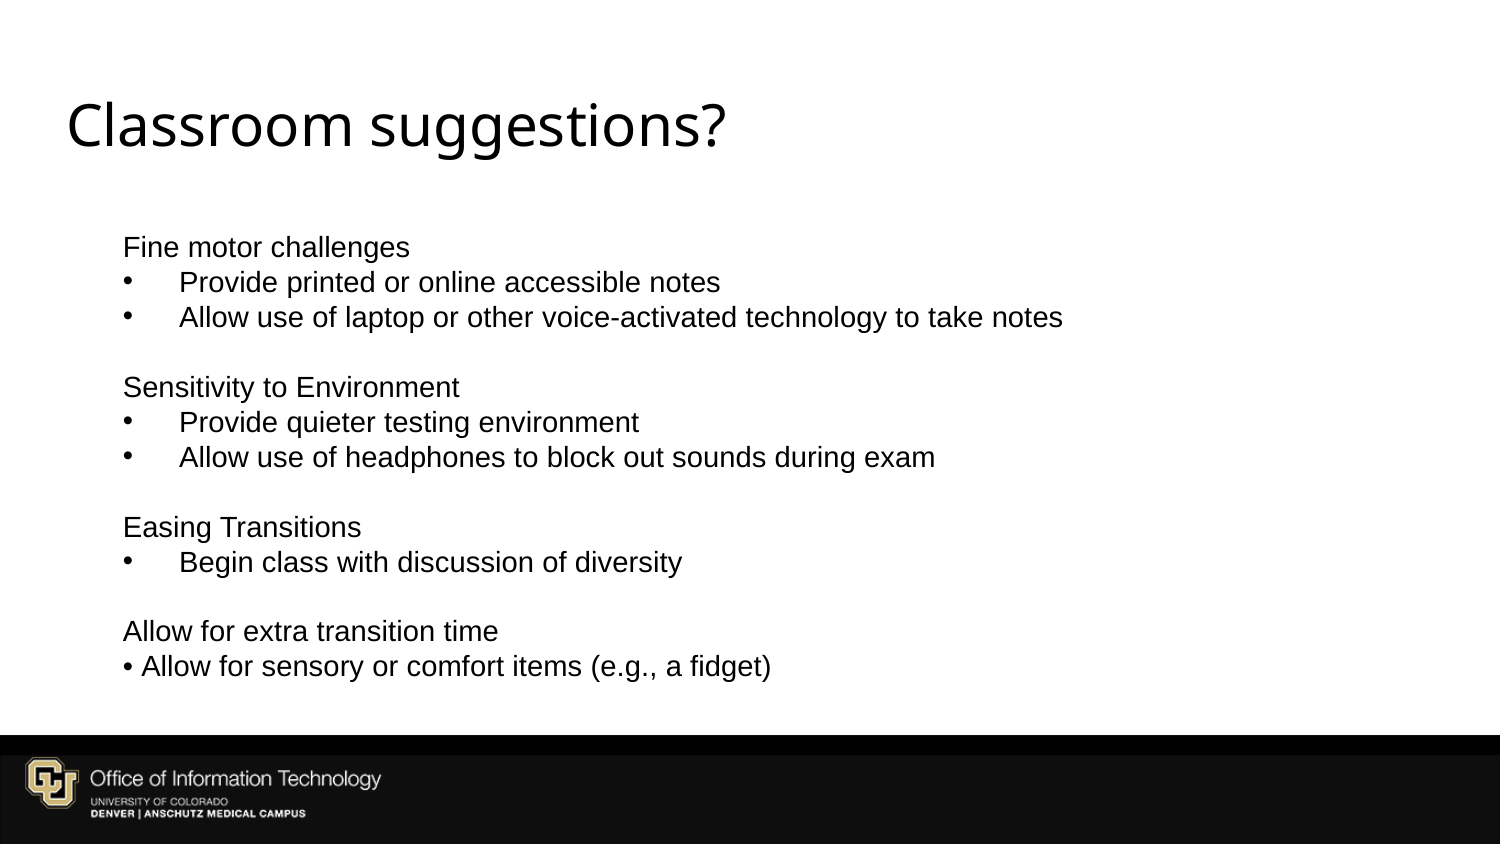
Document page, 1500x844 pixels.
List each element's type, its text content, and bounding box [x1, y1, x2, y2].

title Classroom suggestions? [51, 72, 1449, 167]
text_box Fine motor challenges Provide printed or online accessible notes Allow use of laptop or other voice-activated technology to take notes Sensitivity to Environment Provide quieter testing environment Allow use of headphones to block out sounds during exam Easing Transitions Begin class with discussion of diversity Allow for extra transition time • Allow for sensory or comfort items (e.g., a fidget) [108, 220, 1236, 691]
picture [0, 0, 1500, 844]
